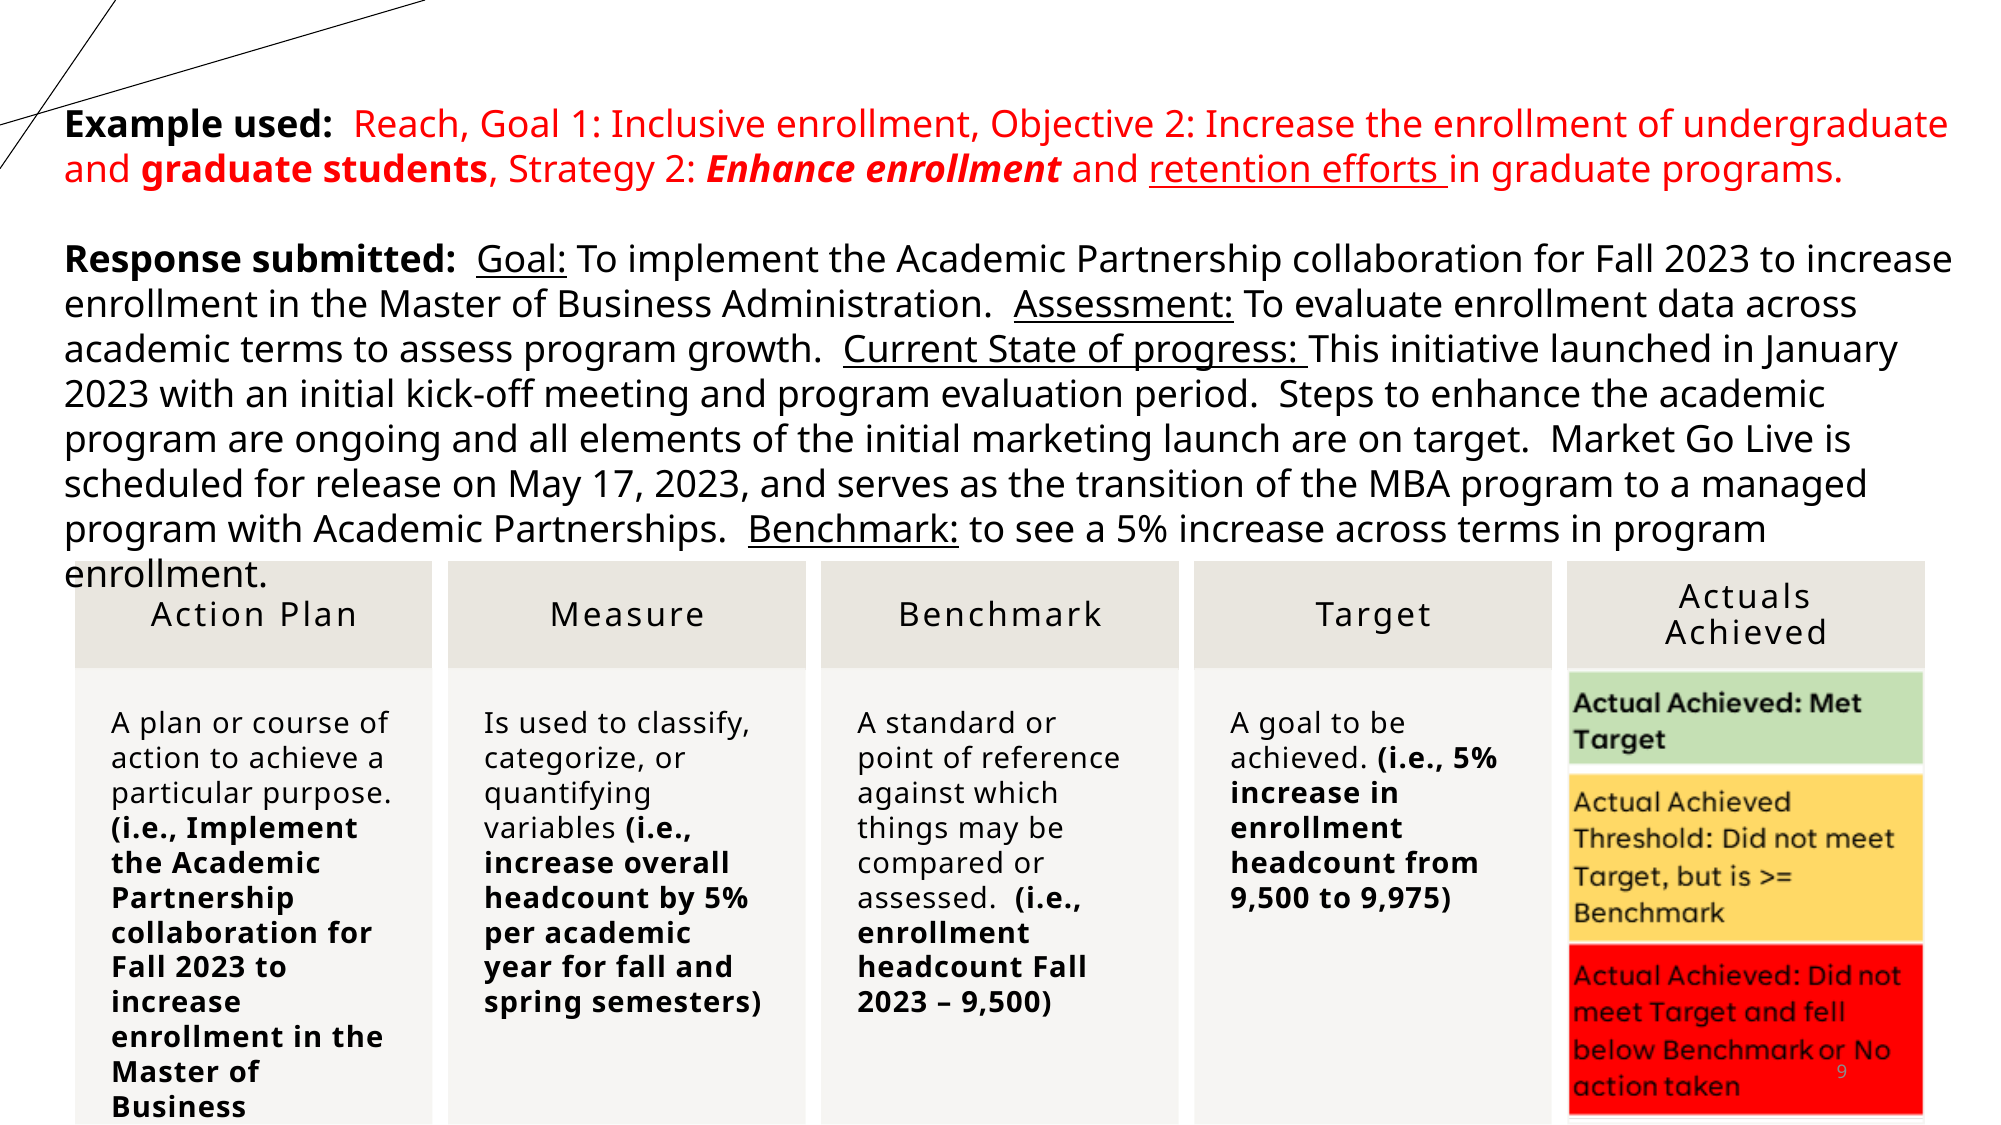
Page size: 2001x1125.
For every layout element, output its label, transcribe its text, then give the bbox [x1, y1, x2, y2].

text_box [74, 562, 1926, 1124]
text_box Example used: Reach, Goal 1: Inclusive enrollment, Objective 2: Increase the enrollment of undergraduate and graduate students, Strategy 2: Enhance enrollment and retention efforts in graduate programs. Response submitted: Goal: To implement the Academic Partnership collaboration for Fall 2023 to increase enrollment in the Master of Business Administration. Assessment: To evaluate enrollment data across academic terms to assess program growth. Current State of progress: This initiative launched in January 2023 with an initial kick-off meeting and program evaluation period. Steps to enhance the academic program are ongoing and all elements of the initial marketing launch are on target. Market Go Live is scheduled for release on May 17, 2023, and serves as the transition of the MBA program to a managed program with Academic Partnerships. Benchmark: to see a 5% increase across terms in program enrollment. [49, 92, 1976, 603]
